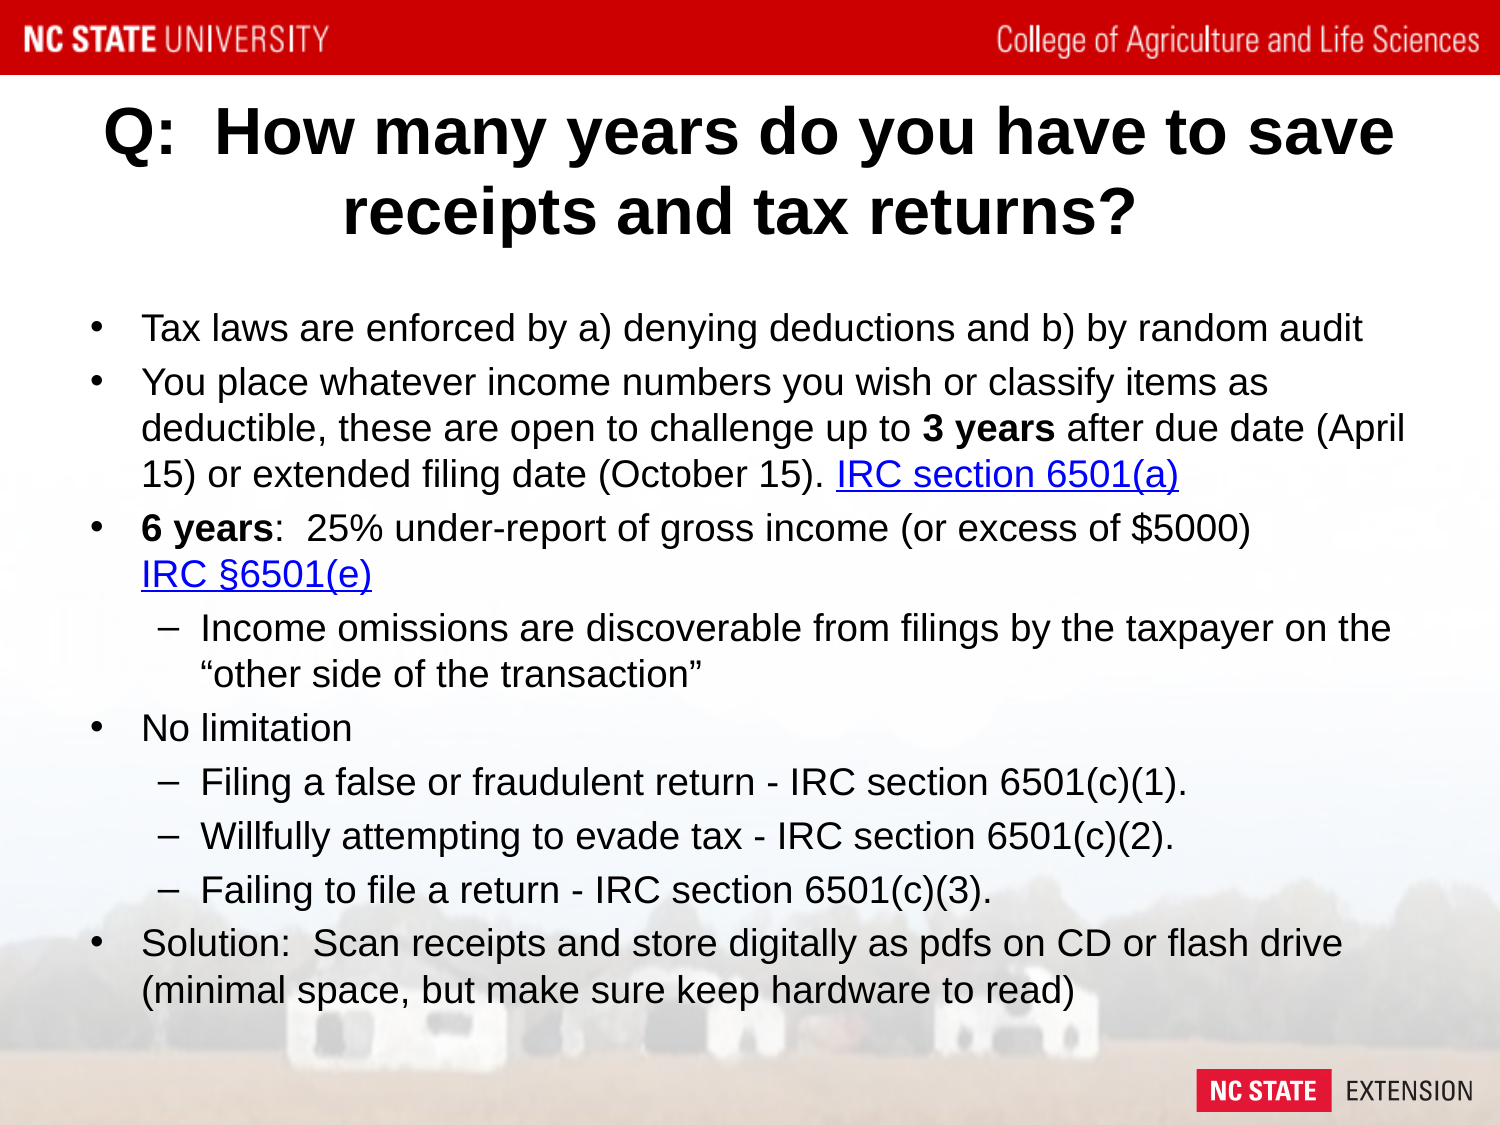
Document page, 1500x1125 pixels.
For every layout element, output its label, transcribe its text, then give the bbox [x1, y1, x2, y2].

list Tax laws are enforced by a) denying deductions and b) by random audit You place whatever income numbers you wish or classify items as deductible, these are open to challenge up to 3 years after due date (April 15) or extended filing date (October 15). IRC section 6501(a) 6 years: 25% under-report of gross income (or excess of $5000) IRC §6501(e) Income omissions are discoverable from filings by the taxpayer on the “other side of the transaction” No limitation Filing a false or fraudulent return - IRC section 6501(c)(1). Willfully attempting to evade tax - IRC section 6501(c)(2). Failing to file a return - IRC section 6501(c)(3). Solution: Scan receipts and store digitally as pdfs on CD or flash drive (minimal space, but make sure keep hardware to read) [75, 295, 1425, 1034]
title Q: How many years do you have to save receipts and tax returns? [75, 120, 1425, 295]
